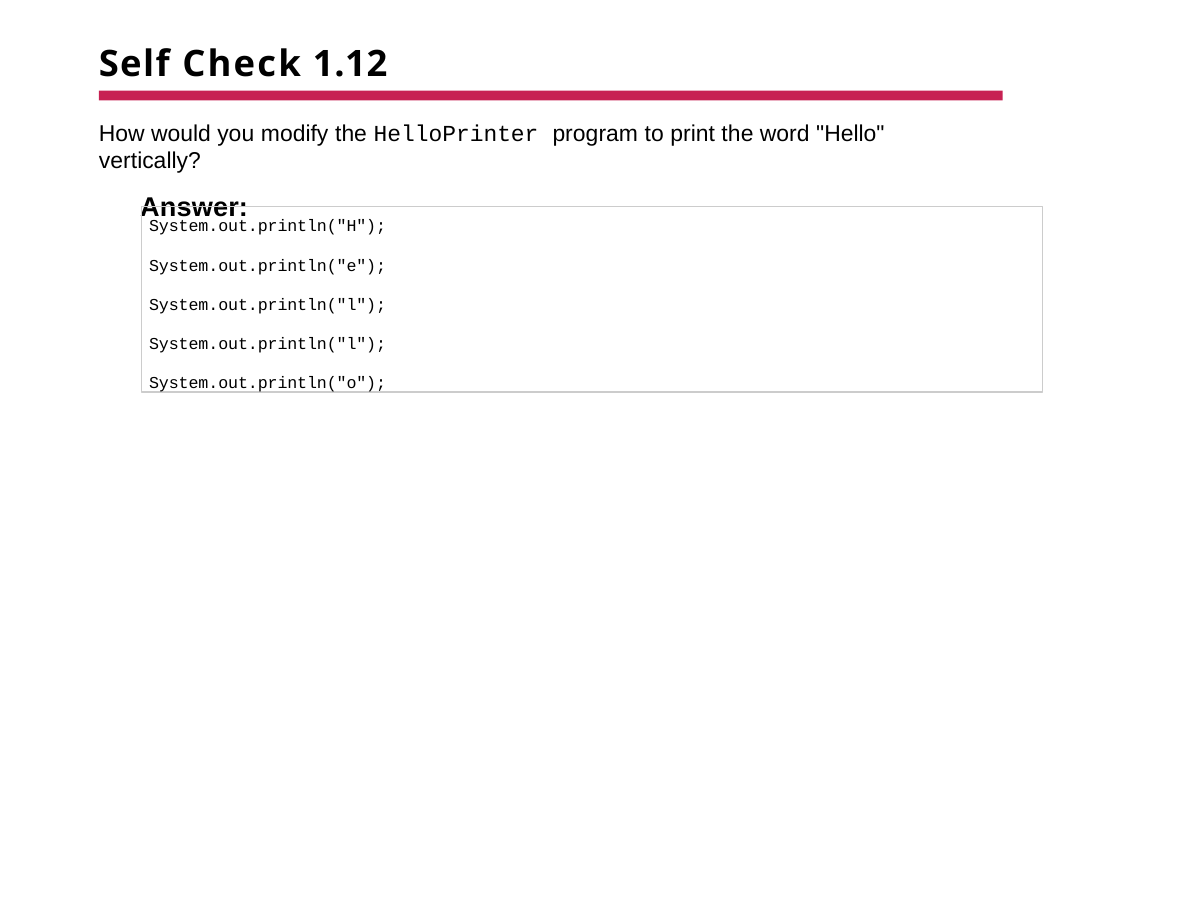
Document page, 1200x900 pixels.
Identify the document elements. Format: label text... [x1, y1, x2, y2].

text_box System.out.println("H"); System.out.println("e"); System.out.println("l"); System.out.println("l"); System.out.println("o"); [141, 206, 1043, 392]
text_box How would you modify the HelloPrinter program to print the word "Hello" vertically? Answer: [96, 118, 987, 222]
title Self Check 1.12 [96, 40, 1104, 191]
